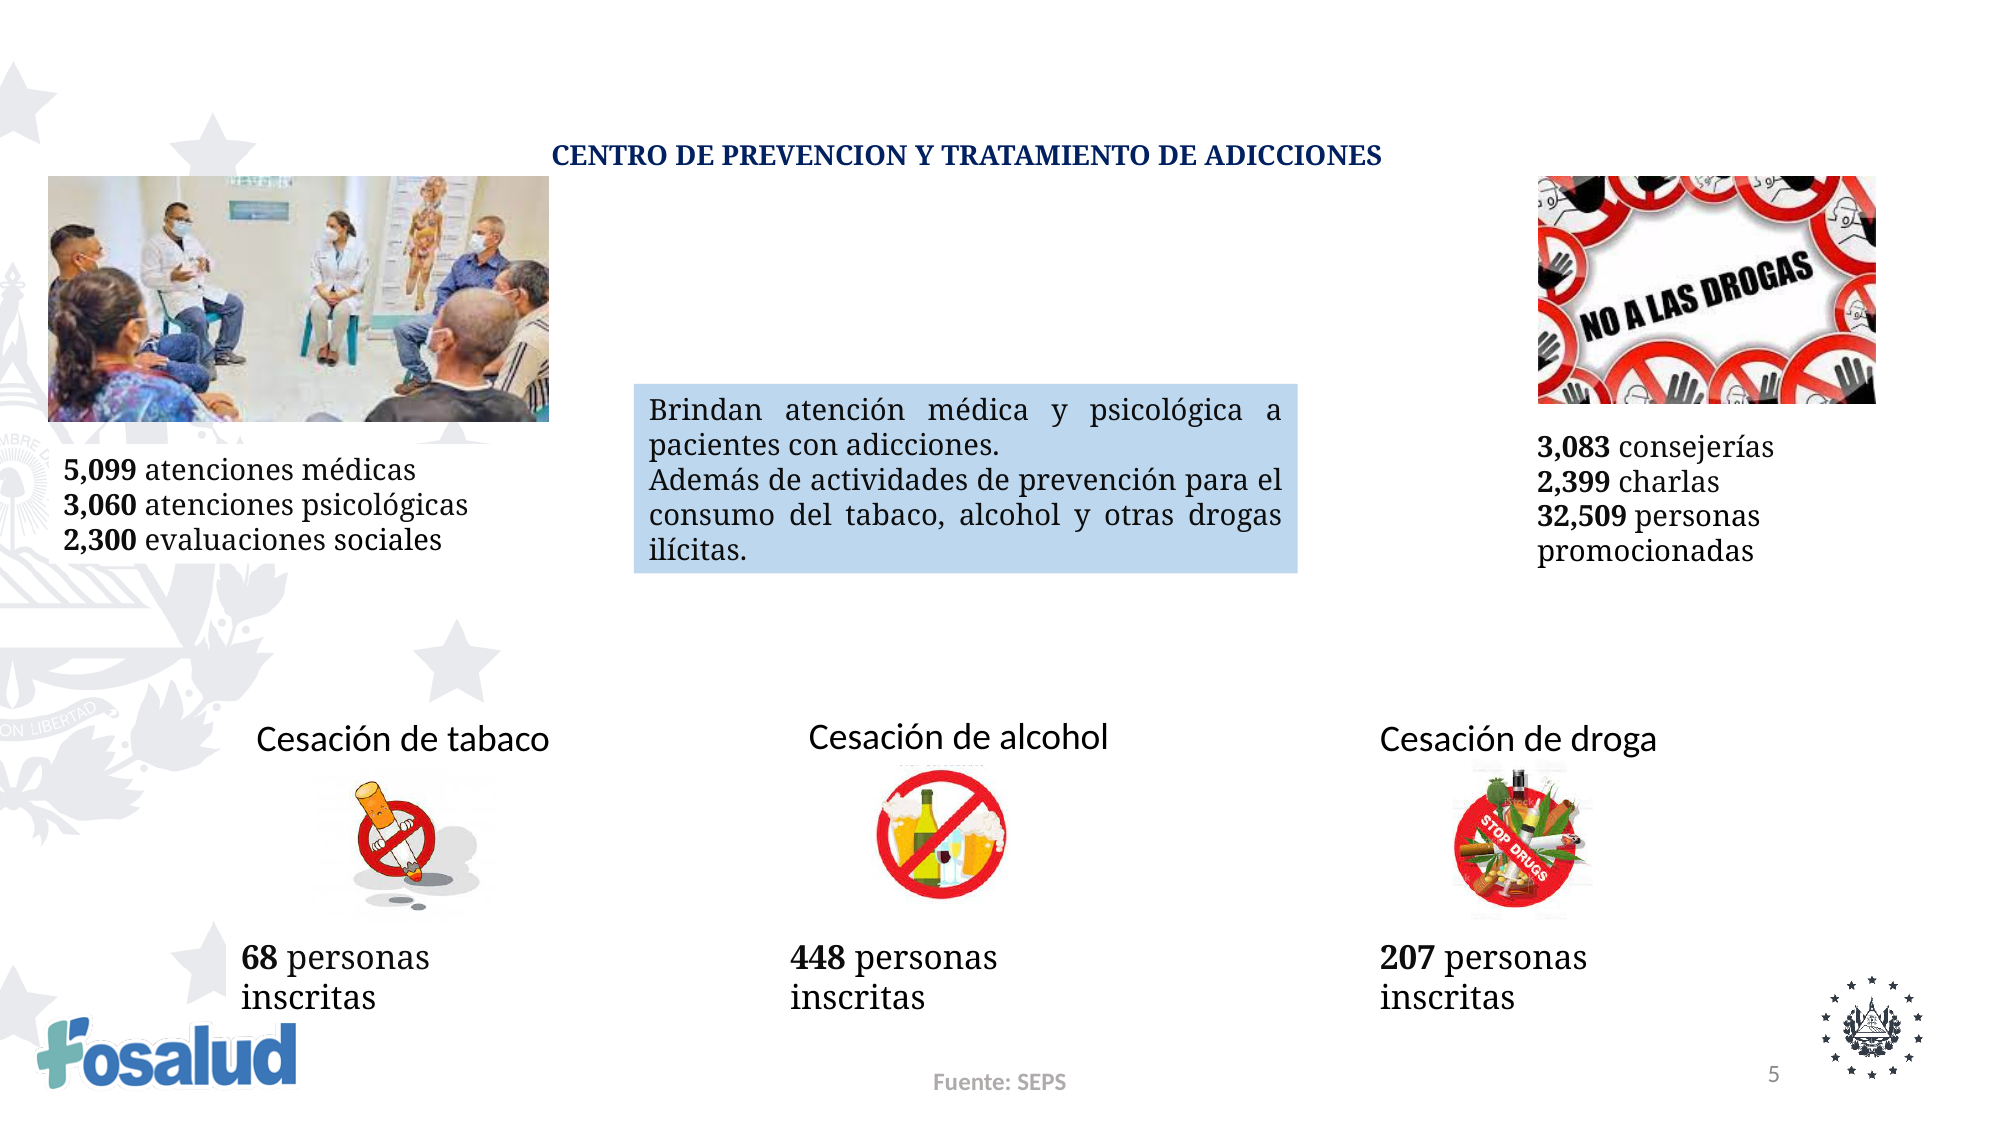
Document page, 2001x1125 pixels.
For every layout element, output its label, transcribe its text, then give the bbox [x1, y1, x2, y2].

text_box 448 personas inscritas [775, 928, 1131, 1024]
text_box Cesación de droga [1365, 706, 1680, 766]
text_box 3,083 consejerías 2,399 charlas 32,509 personas promocionadas [1522, 420, 1976, 576]
picture [310, 768, 498, 923]
text_box Cesación de tabaco [241, 706, 588, 767]
picture [33, 1013, 300, 1093]
text_box 207 personas inscritas [1365, 928, 1721, 1024]
title CENTRO DE PREVENCION Y TRATAMIENTO DE ADICCIONES [509, 117, 1425, 190]
text_box Brindan atención médica y psicológica a pacientes con adicciones. Además de actividades de prevención para el consumo del tabaco, alcohol y otras drogas ilícitas. [633, 383, 1298, 574]
picture [870, 765, 1011, 904]
slide_number 5 [1412, 1042, 1796, 1103]
text_box Cesación de alcohol [794, 705, 1140, 765]
picture [1806, 961, 1938, 1093]
picture [48, 176, 549, 422]
footer Fuente: SEPS [687, 1050, 1313, 1111]
picture [1537, 176, 1876, 404]
text_box 68 personas inscritas [226, 928, 581, 1024]
text_box 5,099 atenciones médicas 3,060 atenciones psicológicas 2,300 evaluaciones sociales [48, 443, 521, 564]
picture [1452, 757, 1593, 920]
